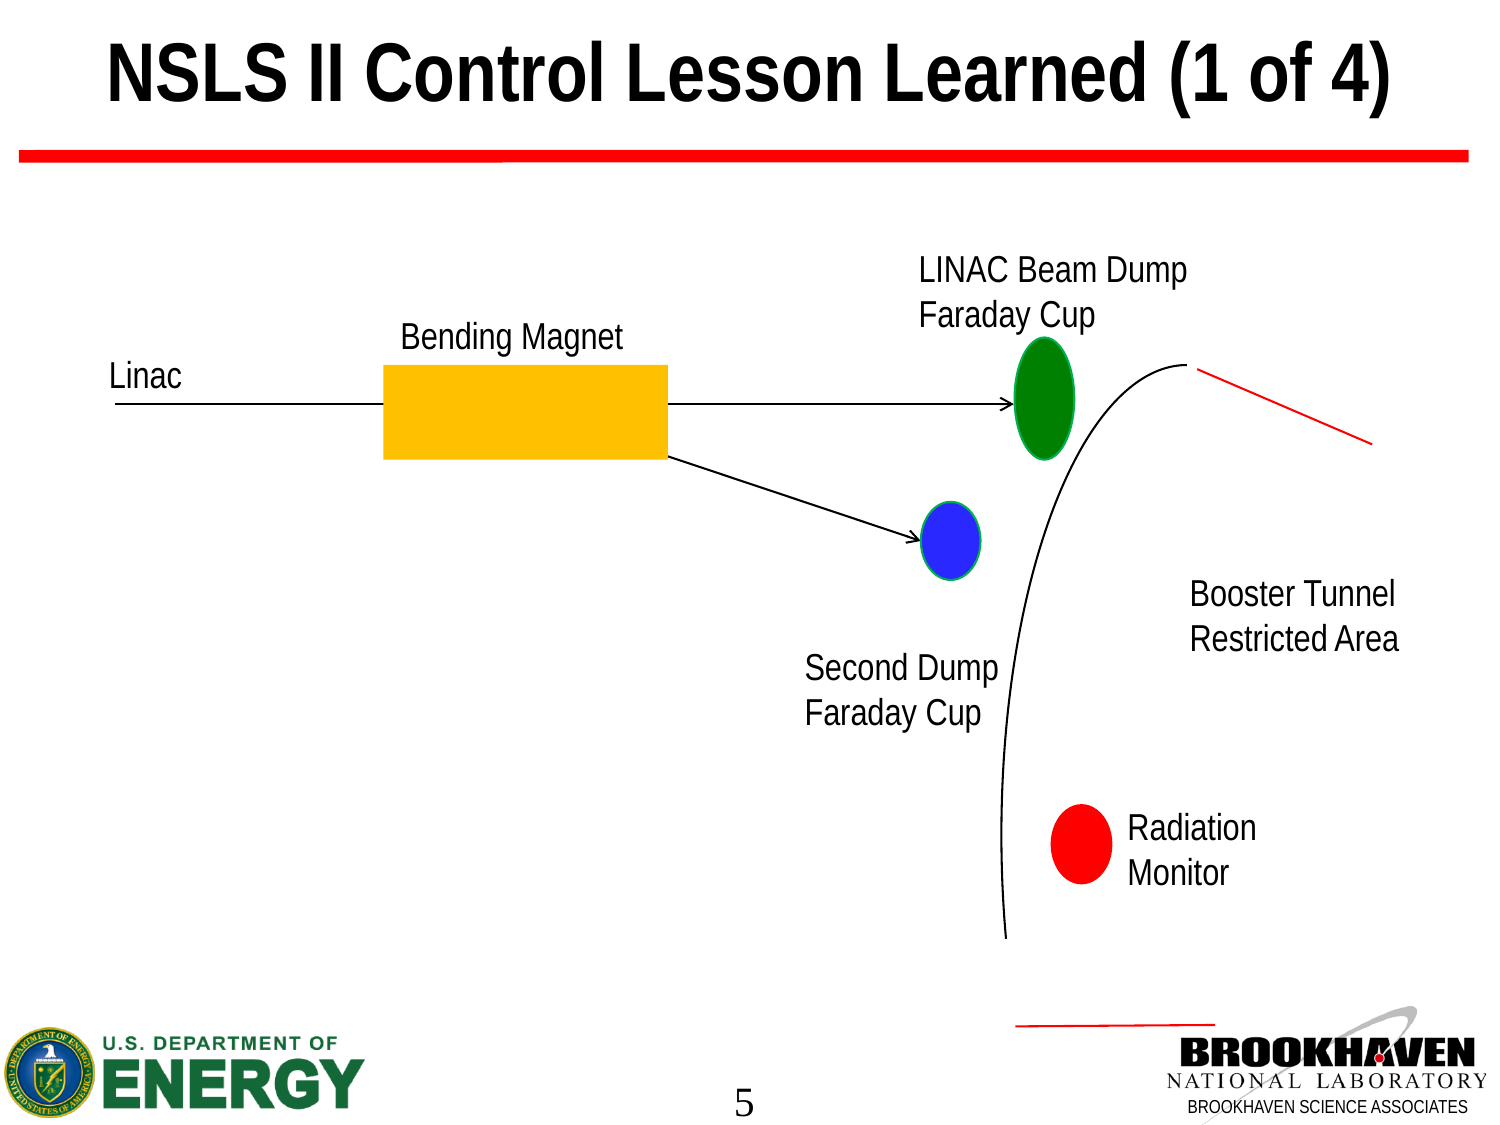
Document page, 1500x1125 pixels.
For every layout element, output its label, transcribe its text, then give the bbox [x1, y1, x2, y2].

text_box Booster Tunnel Restricted Area [1174, 561, 1415, 667]
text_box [511, 412, 921, 542]
text_box Second Dump Faraday Cup [789, 635, 1014, 740]
text_box [1014, 343, 1075, 460]
text_box Bending Magnet [385, 304, 639, 365]
title NSLS II Control Lesson Learned (1 of 4) [0, 0, 1500, 150]
text_box Radiation Monitor [1112, 795, 1272, 901]
text_box [921, 501, 981, 580]
text_box [383, 364, 668, 403]
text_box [1196, 368, 1373, 445]
text_box [1001, 365, 1187, 939]
text_box Linac [94, 343, 198, 404]
picture [4, 1027, 365, 1118]
text_box [383, 412, 506, 460]
text_box LINAC Beam Dump Faraday Cup [903, 237, 1203, 343]
